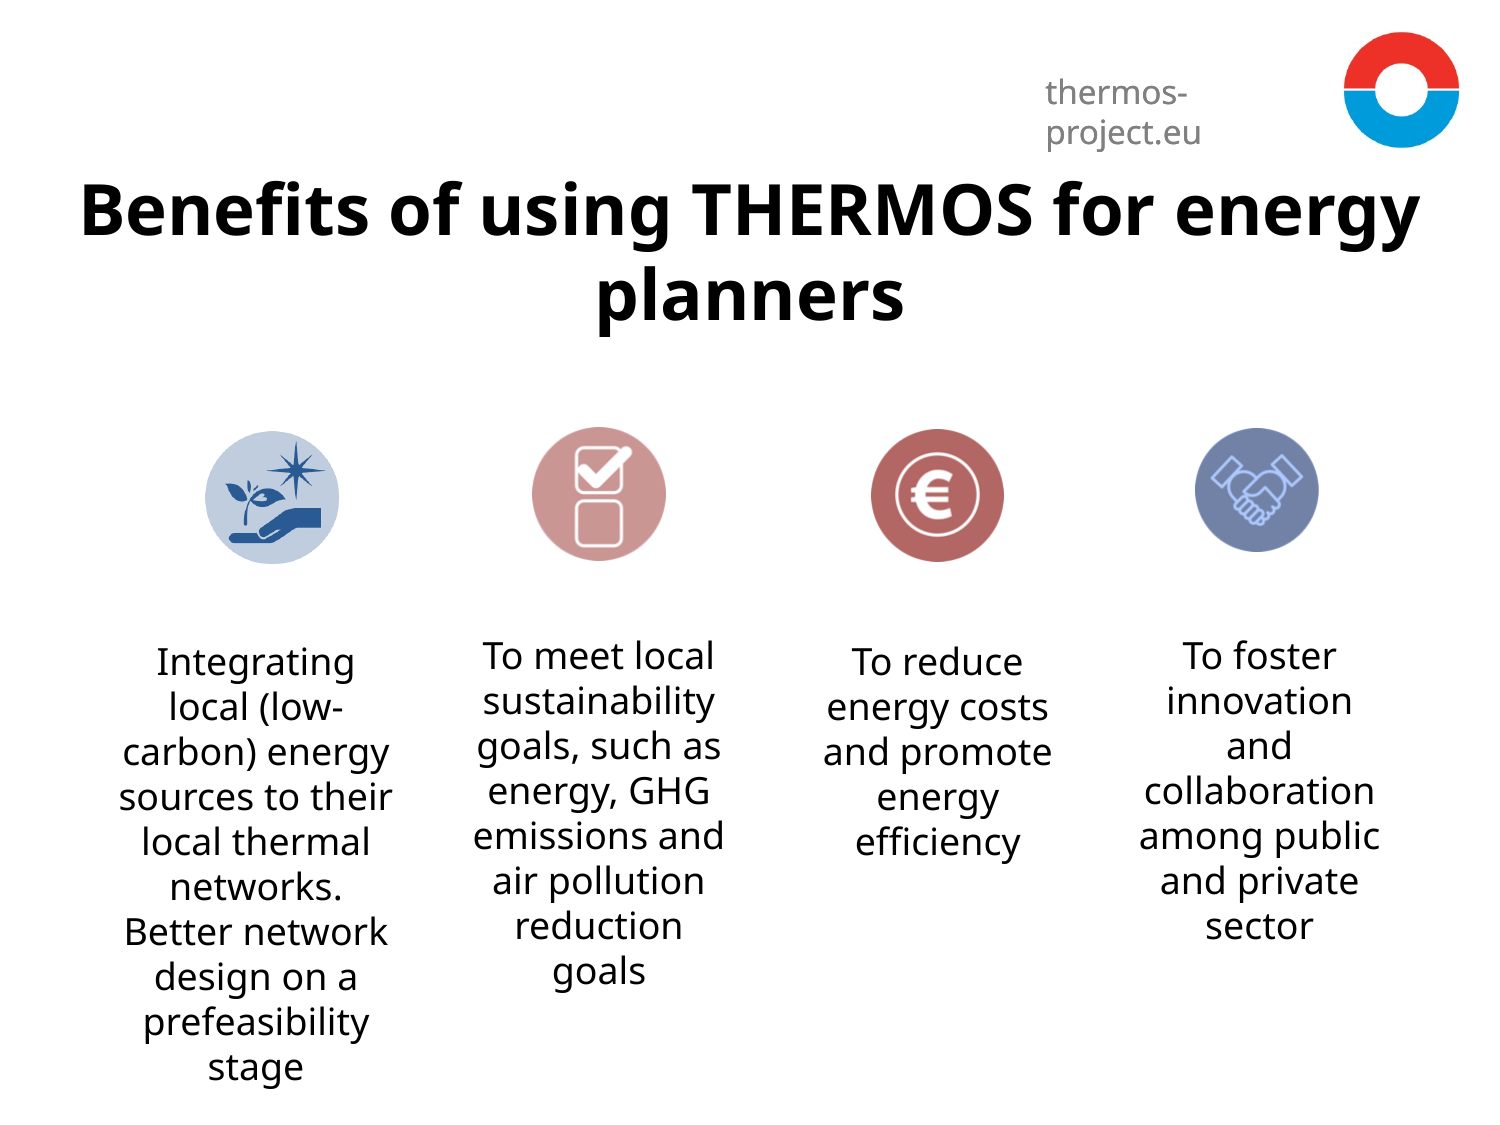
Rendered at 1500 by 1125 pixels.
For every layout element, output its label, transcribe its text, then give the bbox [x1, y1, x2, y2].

picture [532, 427, 666, 561]
text_box To foster innovation and collaboration among public and private sector [1117, 624, 1402, 955]
picture [1342, 30, 1461, 152]
text_box To reduce energy costs and promote energy efficiency [796, 630, 1080, 870]
picture [205, 430, 339, 564]
text_box Integrating local (low-carbon) energy sources to their local thermal networks. Better network design on a prefeasibility stage [98, 630, 414, 1095]
text_box To meet local sustainability goals, such as energy, GHG emissions and air pollution reduction goals [457, 624, 741, 1000]
picture [871, 429, 1005, 562]
picture [1194, 427, 1319, 552]
title Benefits of using THERMOS for energy planners [0, 179, 1500, 321]
